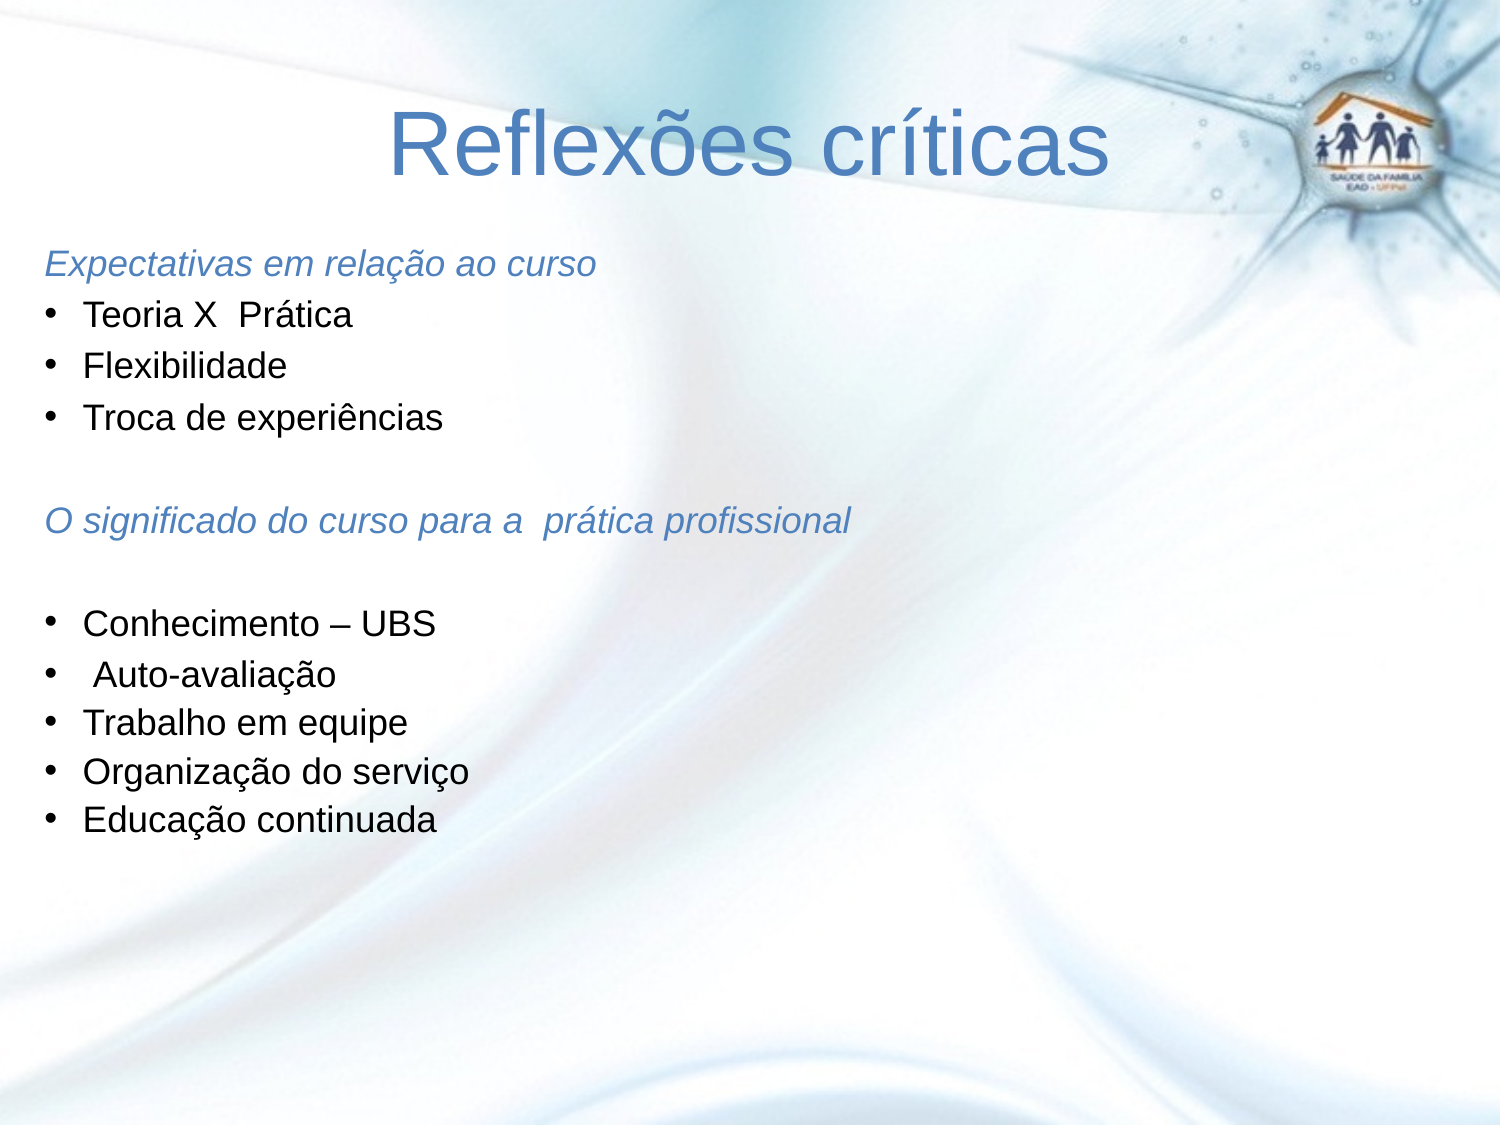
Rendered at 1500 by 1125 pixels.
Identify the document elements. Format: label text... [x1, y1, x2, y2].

title Reflexões críticas [75, 45, 1425, 231]
list Expectativas em relação ao curso Teoria X Prática Flexibilidade Troca de experiências O significado do curso para a prática profissional Conhecimento – UBS Auto-avaliação Trabalho em equipe Organização do serviço Educação continuada [29, 231, 1425, 1125]
picture [0, 0, 1500, 1125]
